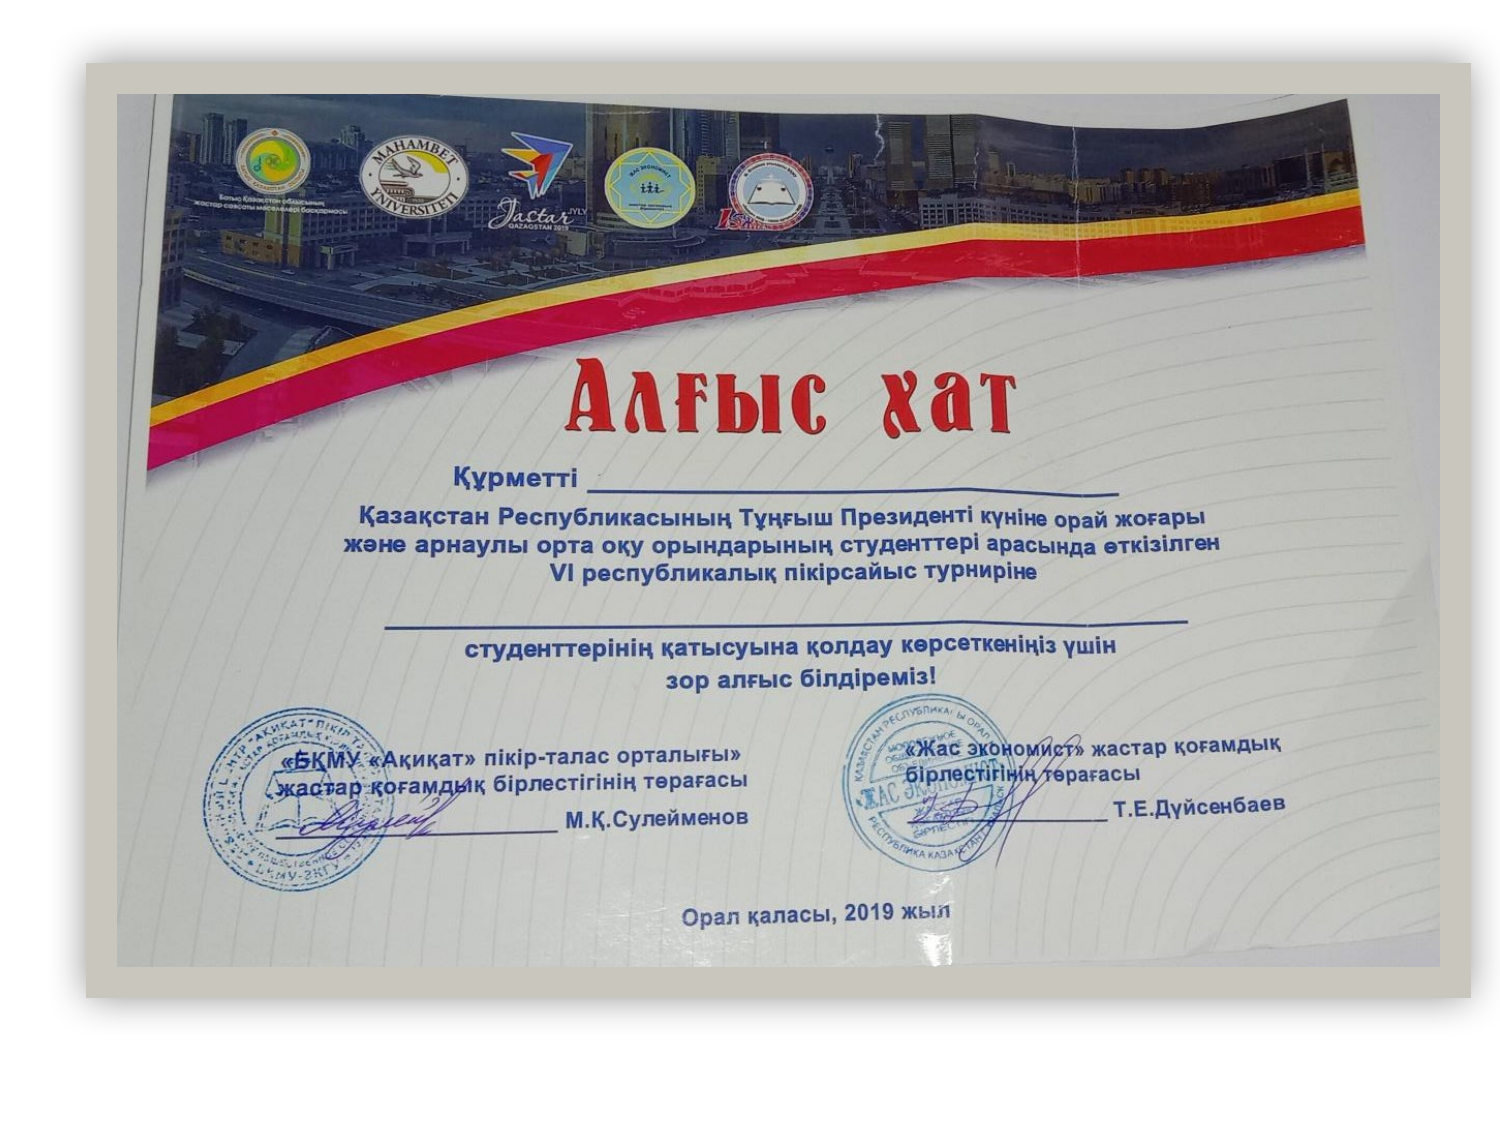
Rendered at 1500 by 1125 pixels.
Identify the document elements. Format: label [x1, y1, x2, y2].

picture [116, 93, 1440, 967]
